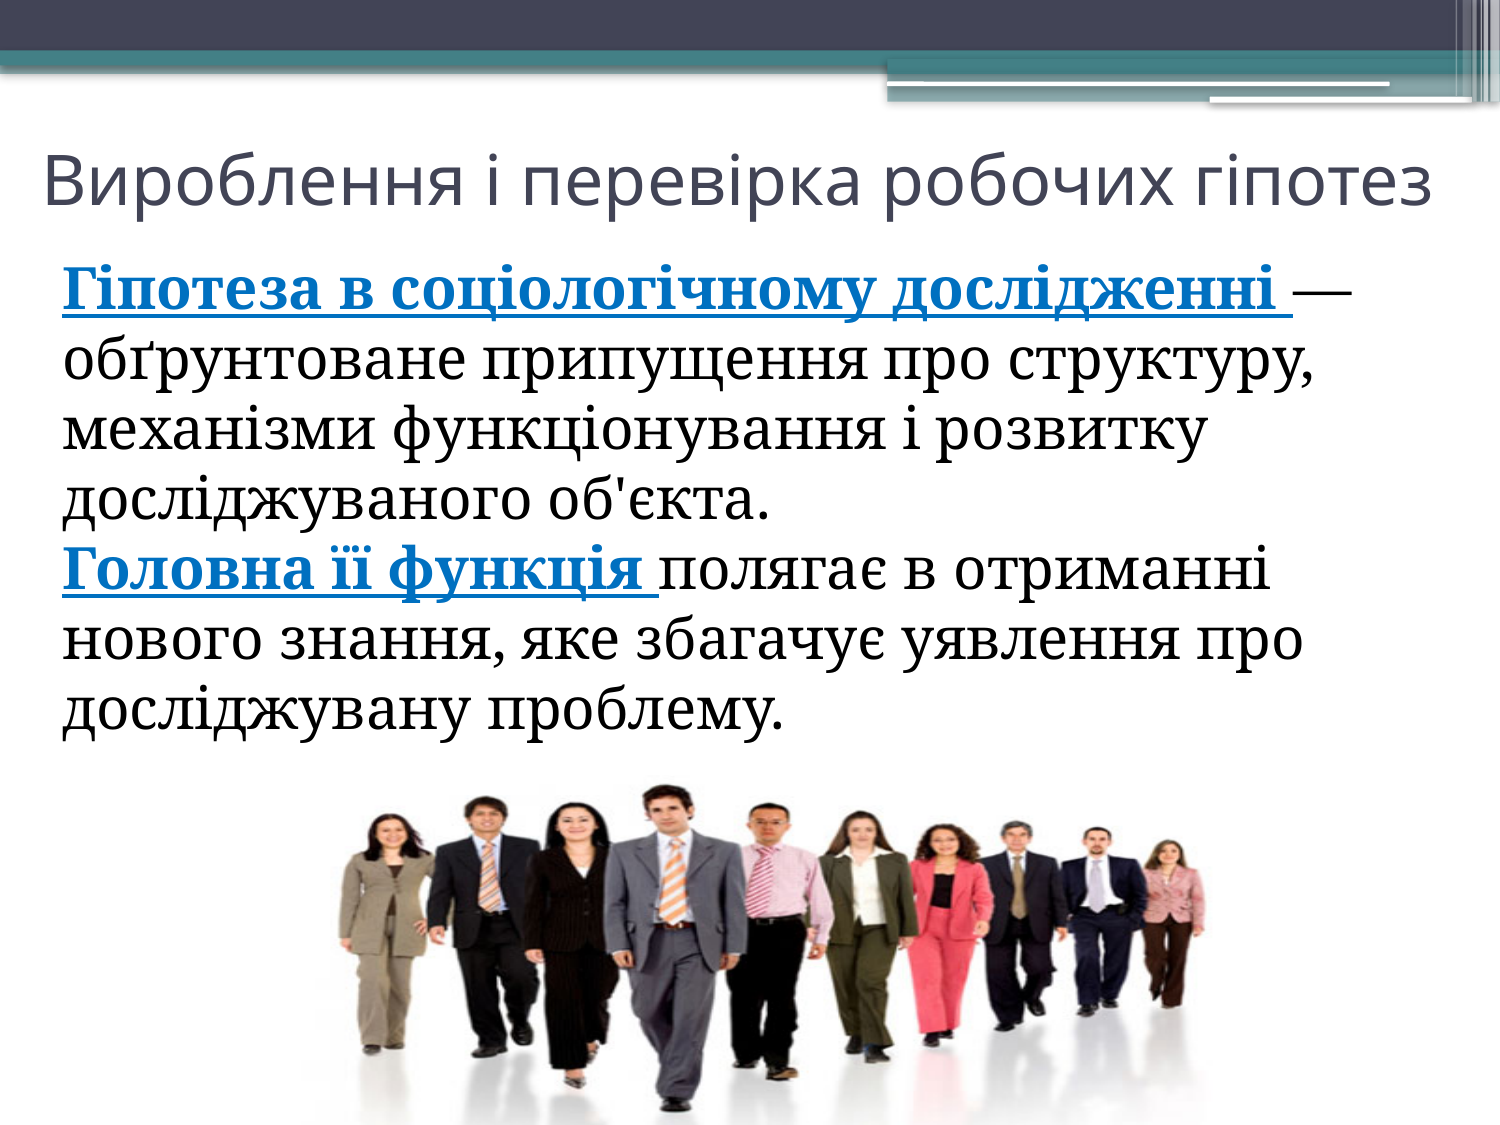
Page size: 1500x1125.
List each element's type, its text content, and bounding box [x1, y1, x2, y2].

picture [300, 774, 1235, 1125]
title Вироблення і перевірка робочих гіпотез [17, 90, 1459, 265]
list Гіпотеза в соціологічному дослідженні — обґрунтоване припущення про структуру, механізми функціонування і розвитку досліджуваного об'єкта. Головна її функція полягає в отриманні нового знання, яке збагачує уявлення про досліджувану проблему. [29, 243, 1380, 787]
